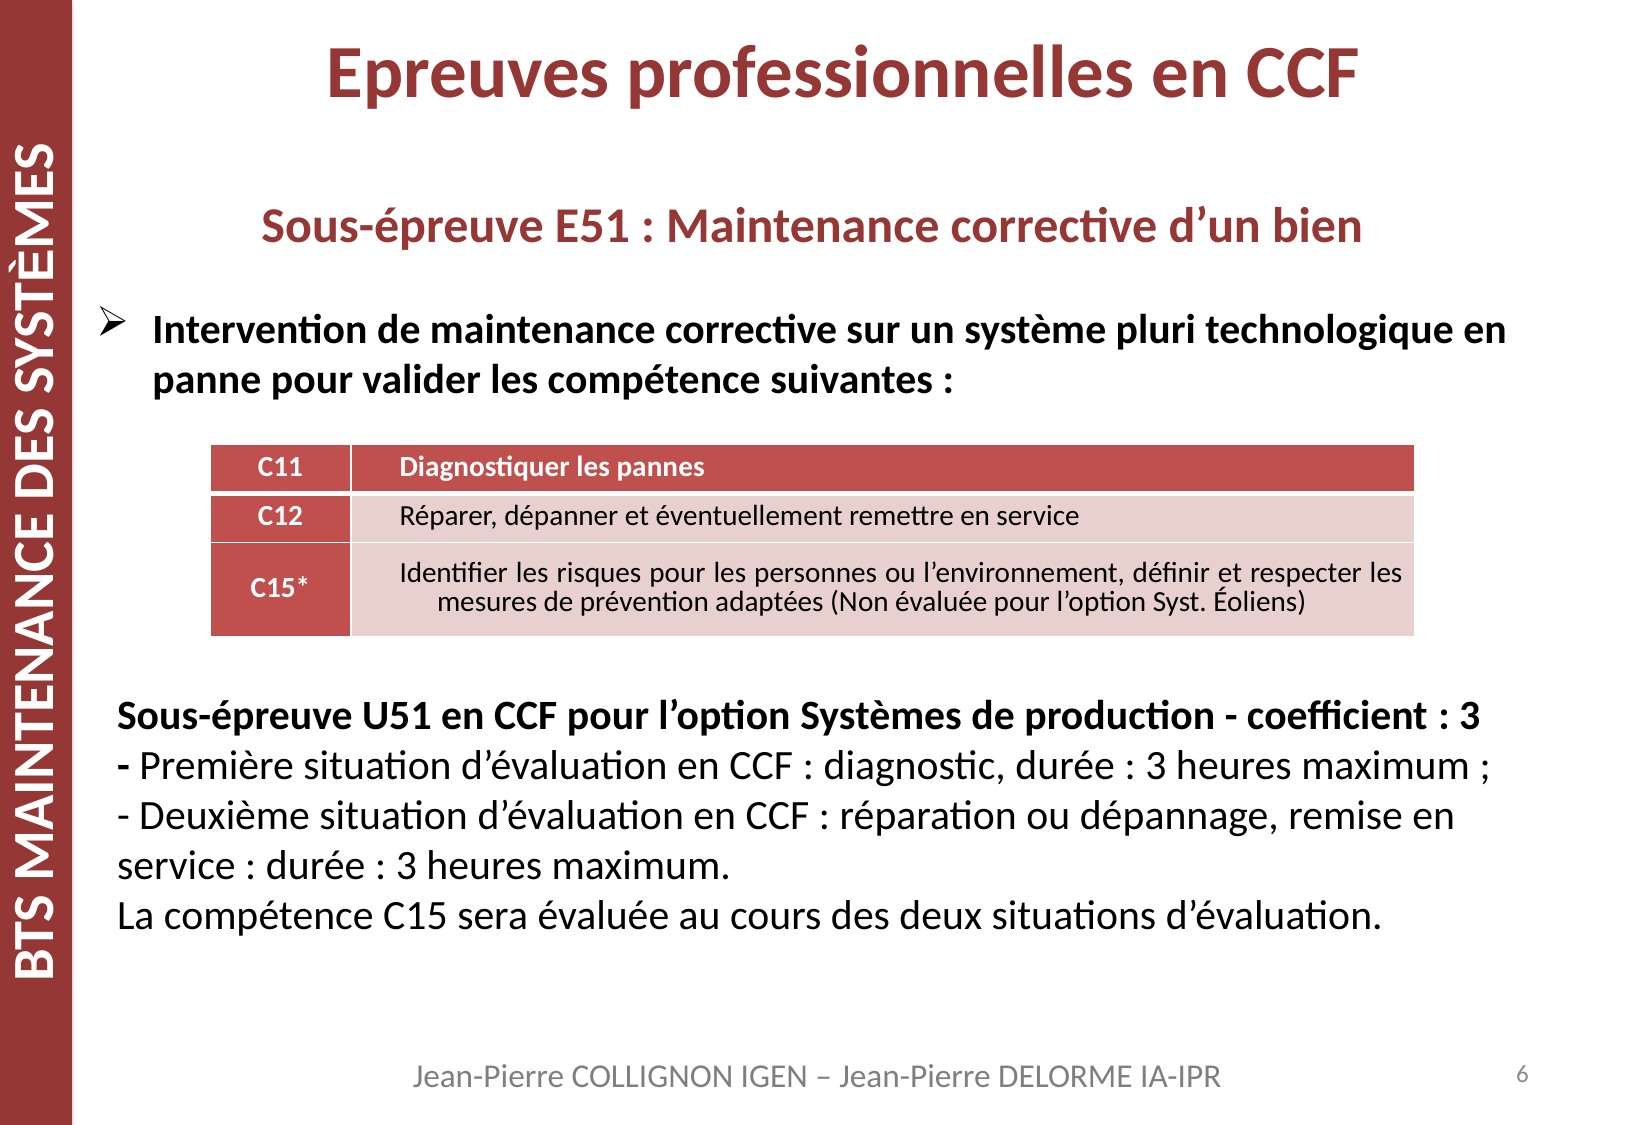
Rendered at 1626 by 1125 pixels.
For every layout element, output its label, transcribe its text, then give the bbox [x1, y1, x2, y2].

slide_number 6 [1164, 1042, 1544, 1103]
table_header Diagnostiquer les pannes [352, 445, 1414, 491]
table_cell C15* [211, 543, 350, 636]
table_cell Réparer, dépanner et éventuellement remettre en service [352, 496, 1414, 542]
table_cell Identifier les risques pour les personnes ou l’environnement, définir et respecter les mesures de prévention adaptées (Non évaluée pour l’option Syst. Éoliens) [352, 543, 1414, 636]
table_cell C12 [211, 496, 350, 542]
text_box Epreuves professionnelles en CCF [80, 3, 1625, 133]
text_box Sous-épreuve U51 en CCF pour l’option Systèmes de production - coefficient : 3 - Première situation d’évaluation en CCF : diagnostic, durée : 3 heures maximum ; - Deuxième situation d’évaluation en CCF : réparation ou dépannage, remise en service : durée : 3 heures maximum. La compétence C15 sera évaluée au cours des deux situations d’évaluation. [102, 680, 1615, 996]
list Sous-épreuve E51 : Maintenance corrective d’un bien Intervention de maintenance corrective sur un système pluri technologique en panne pour valider les compétence suivantes : [80, 184, 1544, 410]
text_box Jean-Pierre COLLIGNON IGEN – Jean-Pierre DELORME IA-IPR [262, 1046, 1374, 1102]
table_header C11 [211, 445, 350, 491]
